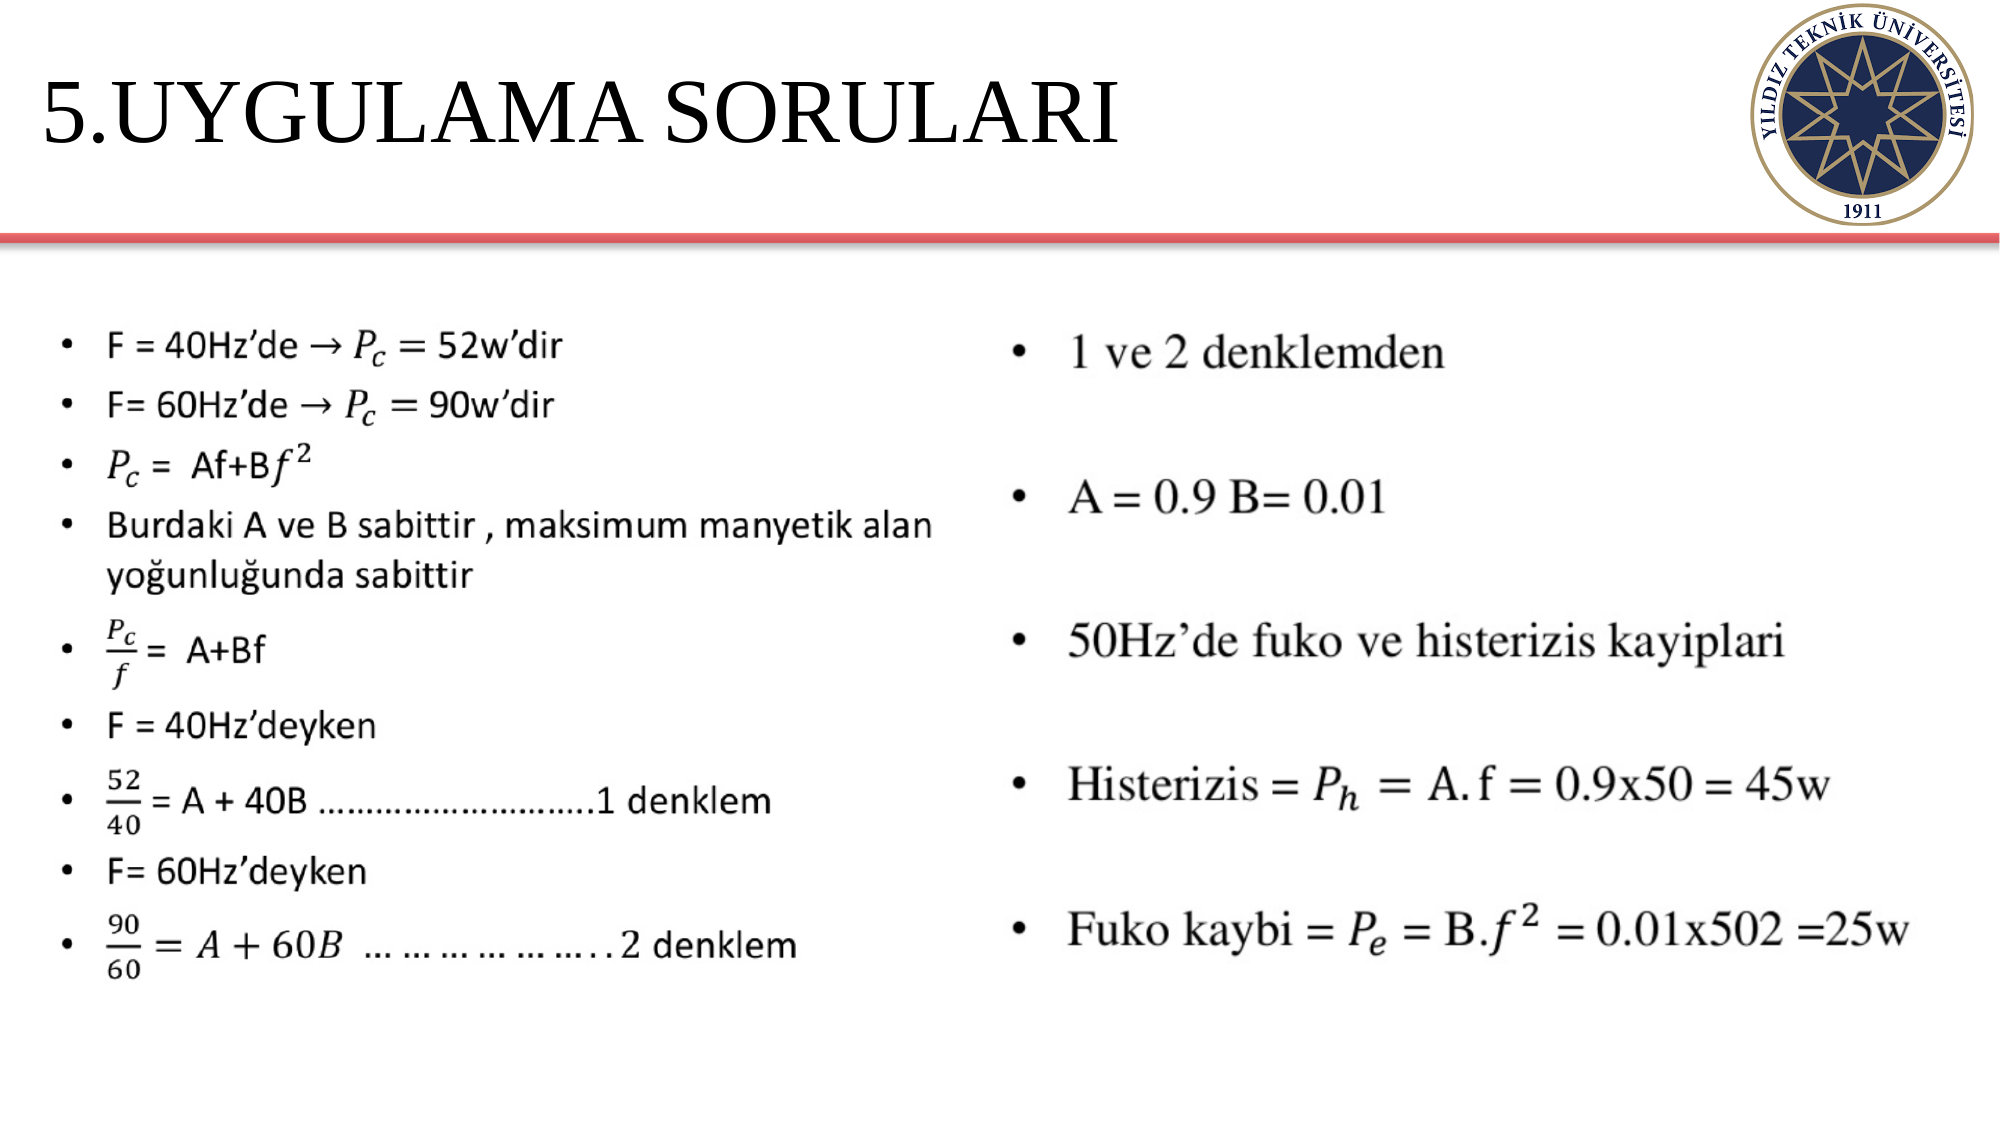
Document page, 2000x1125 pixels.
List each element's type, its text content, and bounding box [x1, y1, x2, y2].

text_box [0, 231, 2000, 256]
title 5.UYGULAMA SORULARI [26, 4, 1750, 222]
picture [1750, 3, 1974, 226]
picture [42, 305, 1932, 1000]
